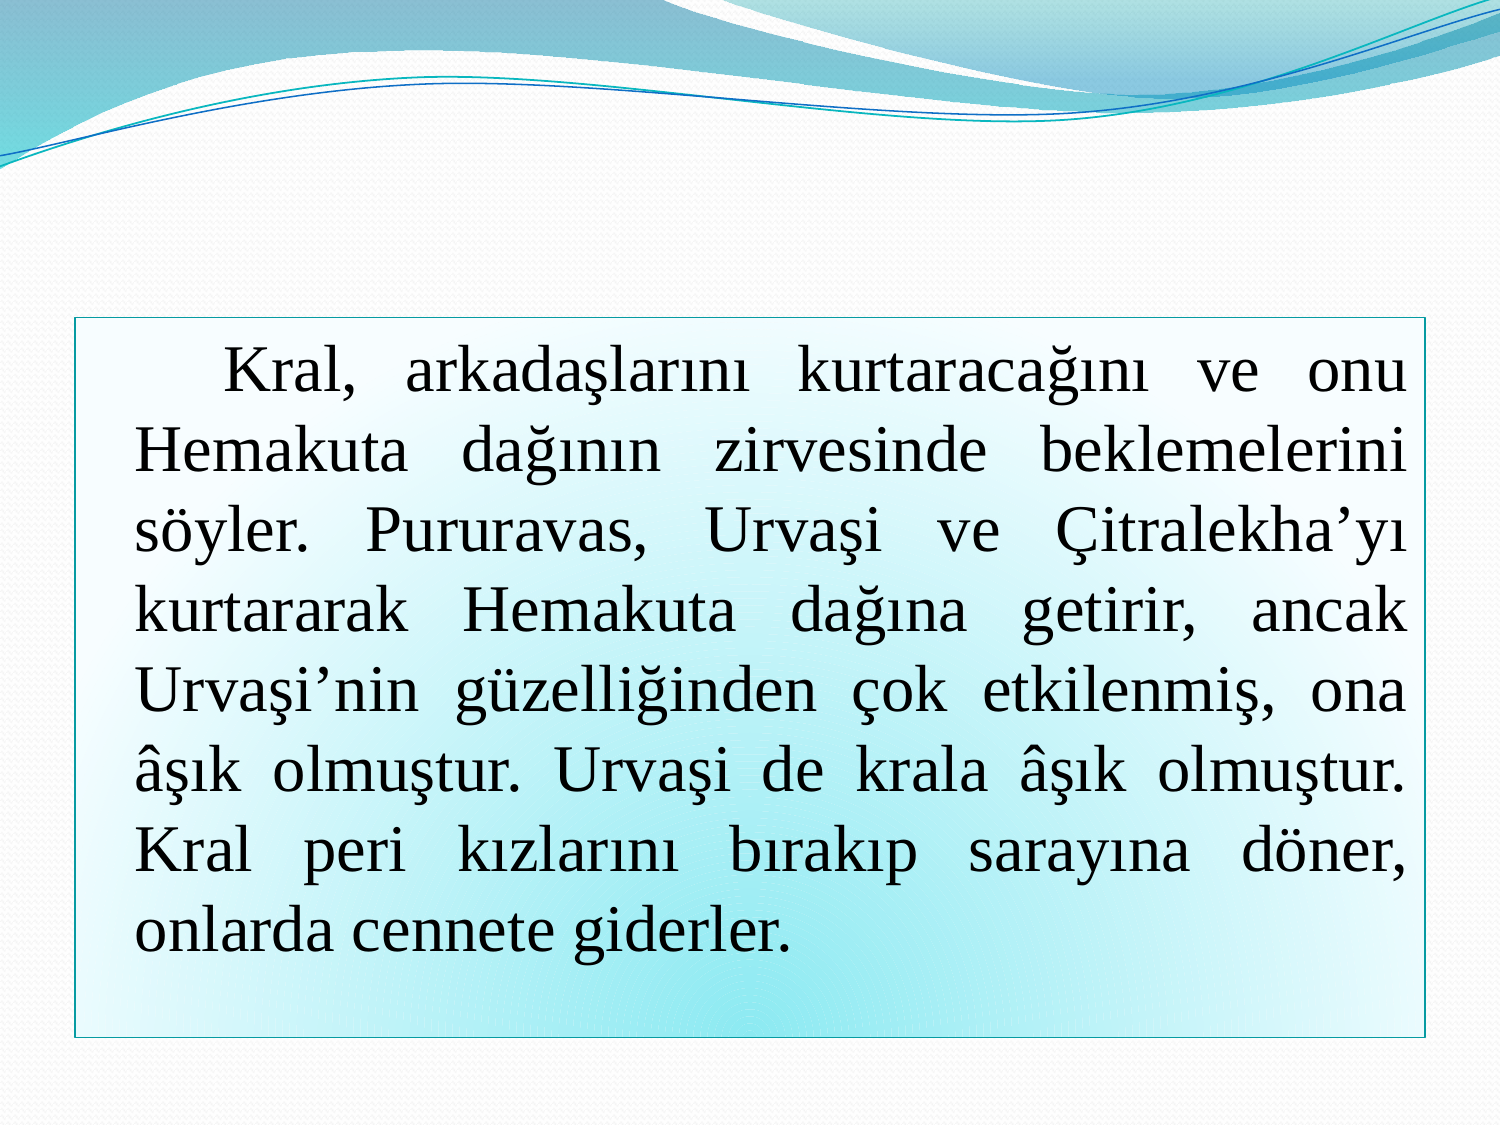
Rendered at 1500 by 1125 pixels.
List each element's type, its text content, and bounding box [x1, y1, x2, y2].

list Kral, arkadaşlarını kurtaracağını ve onu Hemakuta dağının zirvesinde beklemelerini söyler. Pururavas, Urvaşi ve Çitralekha’yı kurtararak Hemakuta dağına getirir, ancak Urvaşi’nin güzelliğinden çok etkilenmiş, ona âşık olmuştur. Urvaşi de krala âşık olmuştur. Kral peri kızlarını bırakıp sarayına döner, onlarda cennete giderler. [74, 317, 1426, 1038]
